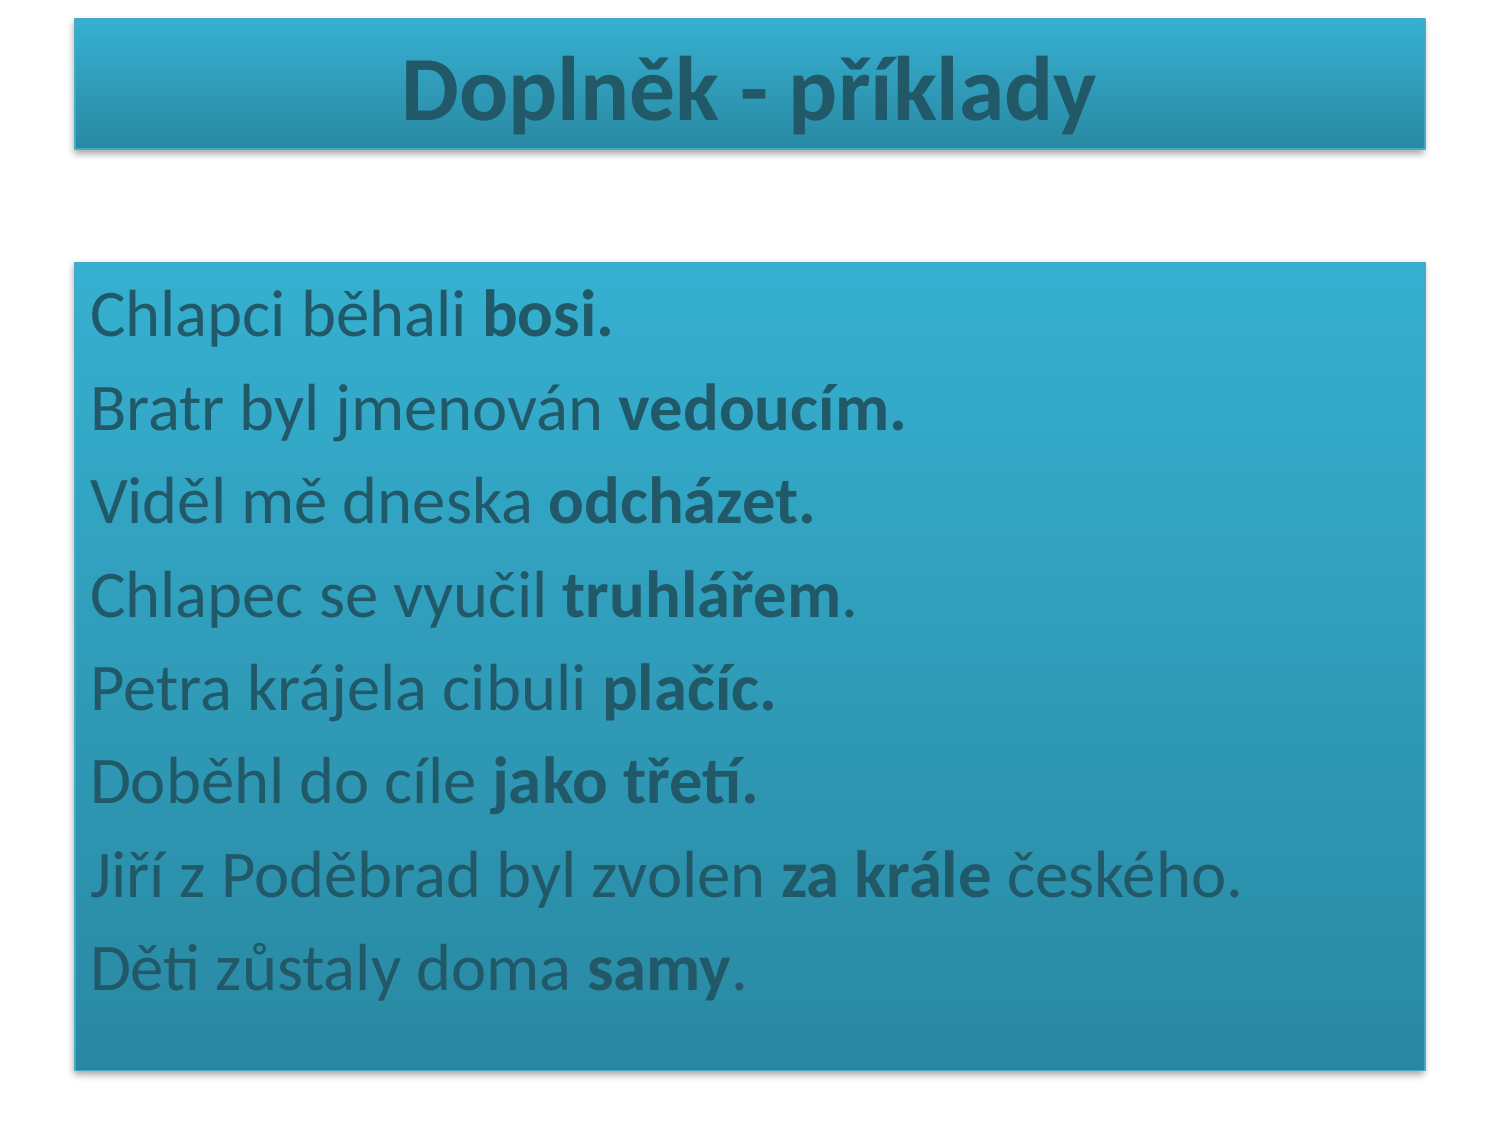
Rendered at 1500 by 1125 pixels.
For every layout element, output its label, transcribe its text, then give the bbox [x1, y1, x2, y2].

list Chlapci běhali bosi. Bratr byl jmenován vedoucím. Viděl mě dneska odcházet. Chlapec se vyučil truhlářem. Petra krájela cibuli plačíc. Doběhl do cíle jako třetí. Jiří z Poděbrad byl zvolen za krále českého. Děti zůstaly doma samy. [74, 262, 1426, 1071]
title Doplněk - příklady [74, 18, 1426, 150]
